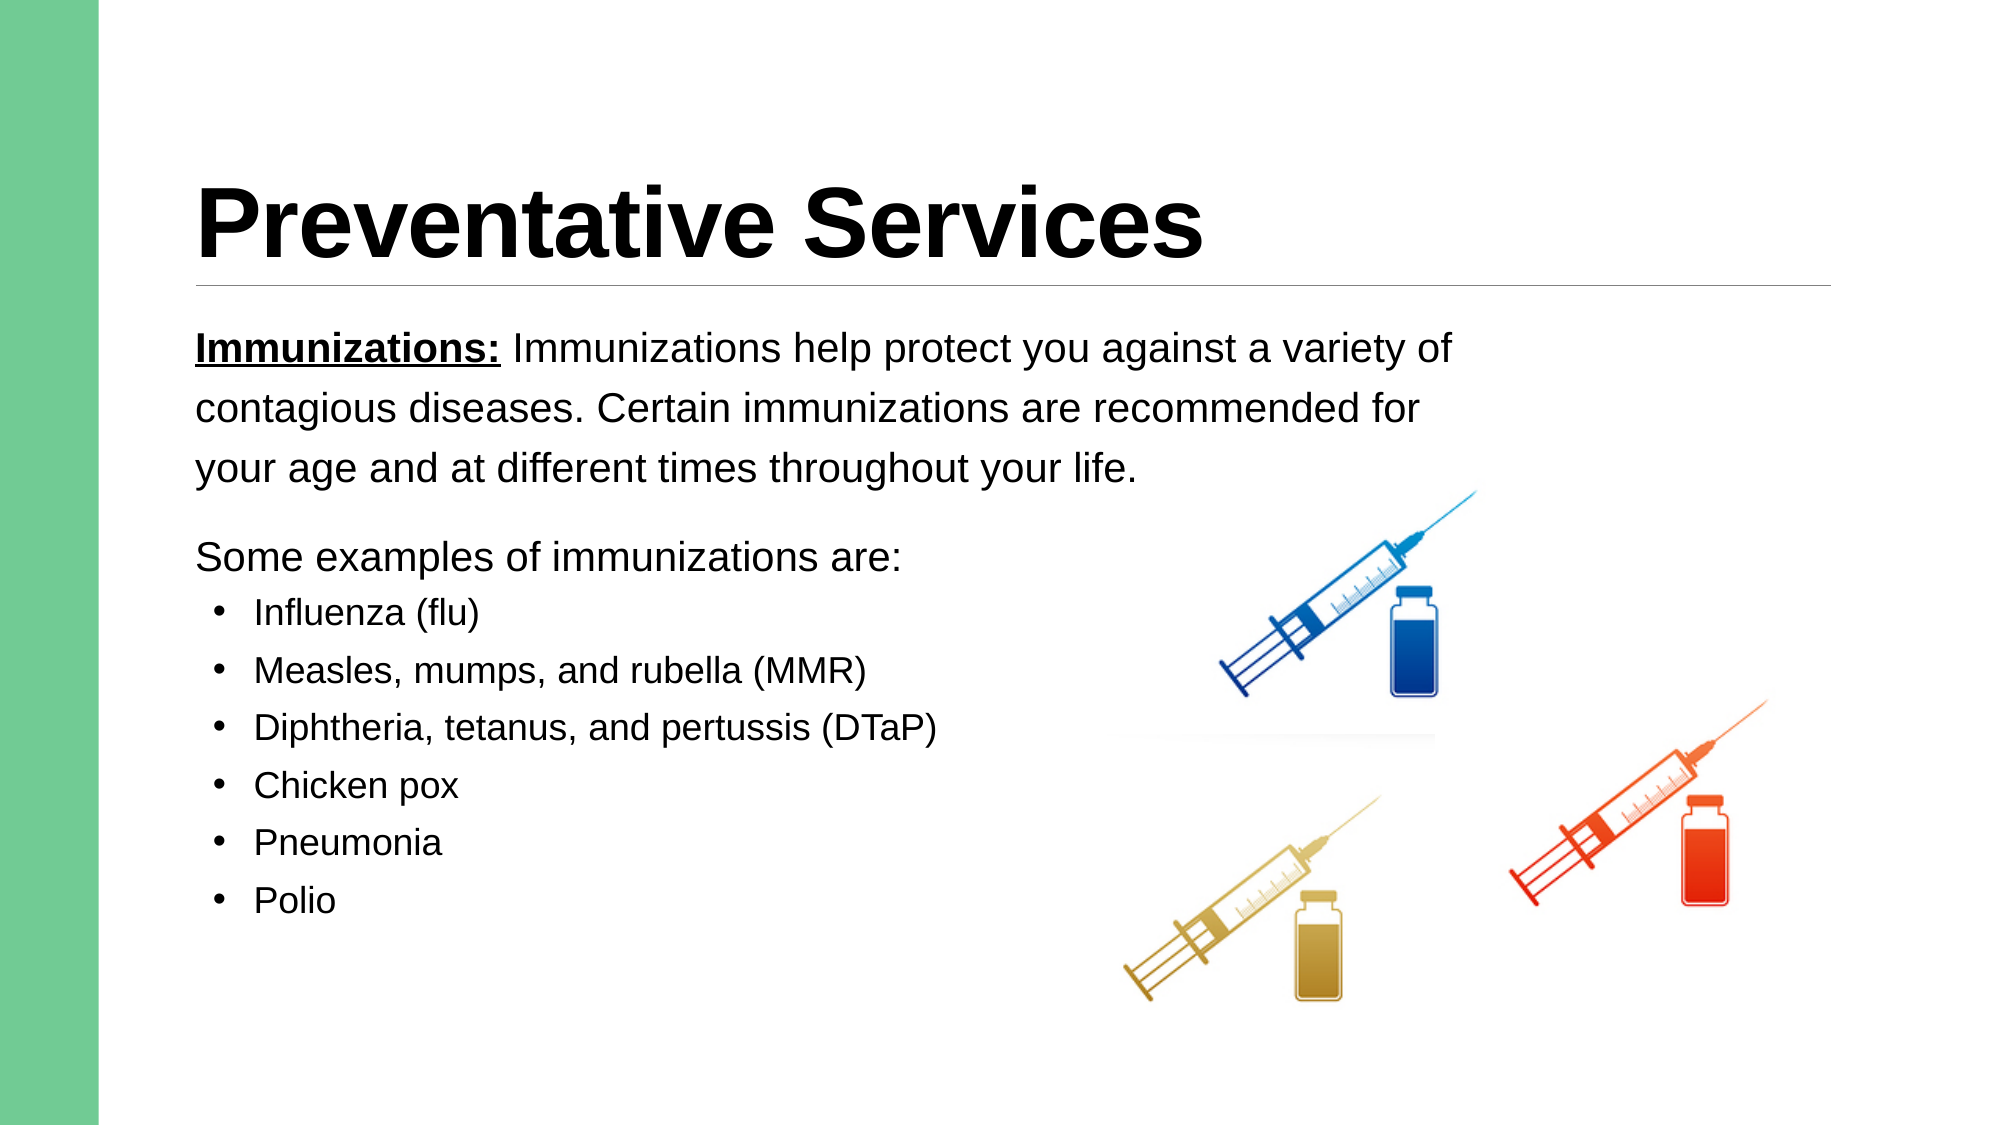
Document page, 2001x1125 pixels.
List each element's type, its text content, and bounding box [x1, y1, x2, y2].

title Preventative Services [180, 47, 1830, 285]
list Immunizations: Immunizations help protect you against a variety of contagious diseases. Certain immunizations are recommended for your age and at different times throughout your life. Some examples of immunizations are: Influenza (flu) Measles, mumps, and rubella (MMR) Diphtheria, tetanus, and pertussis (DTaP) Chicken pox Pneumonia Polio [180, 302, 1469, 1039]
text_box [0, 0, 99, 1125]
picture [1096, 434, 1815, 1079]
